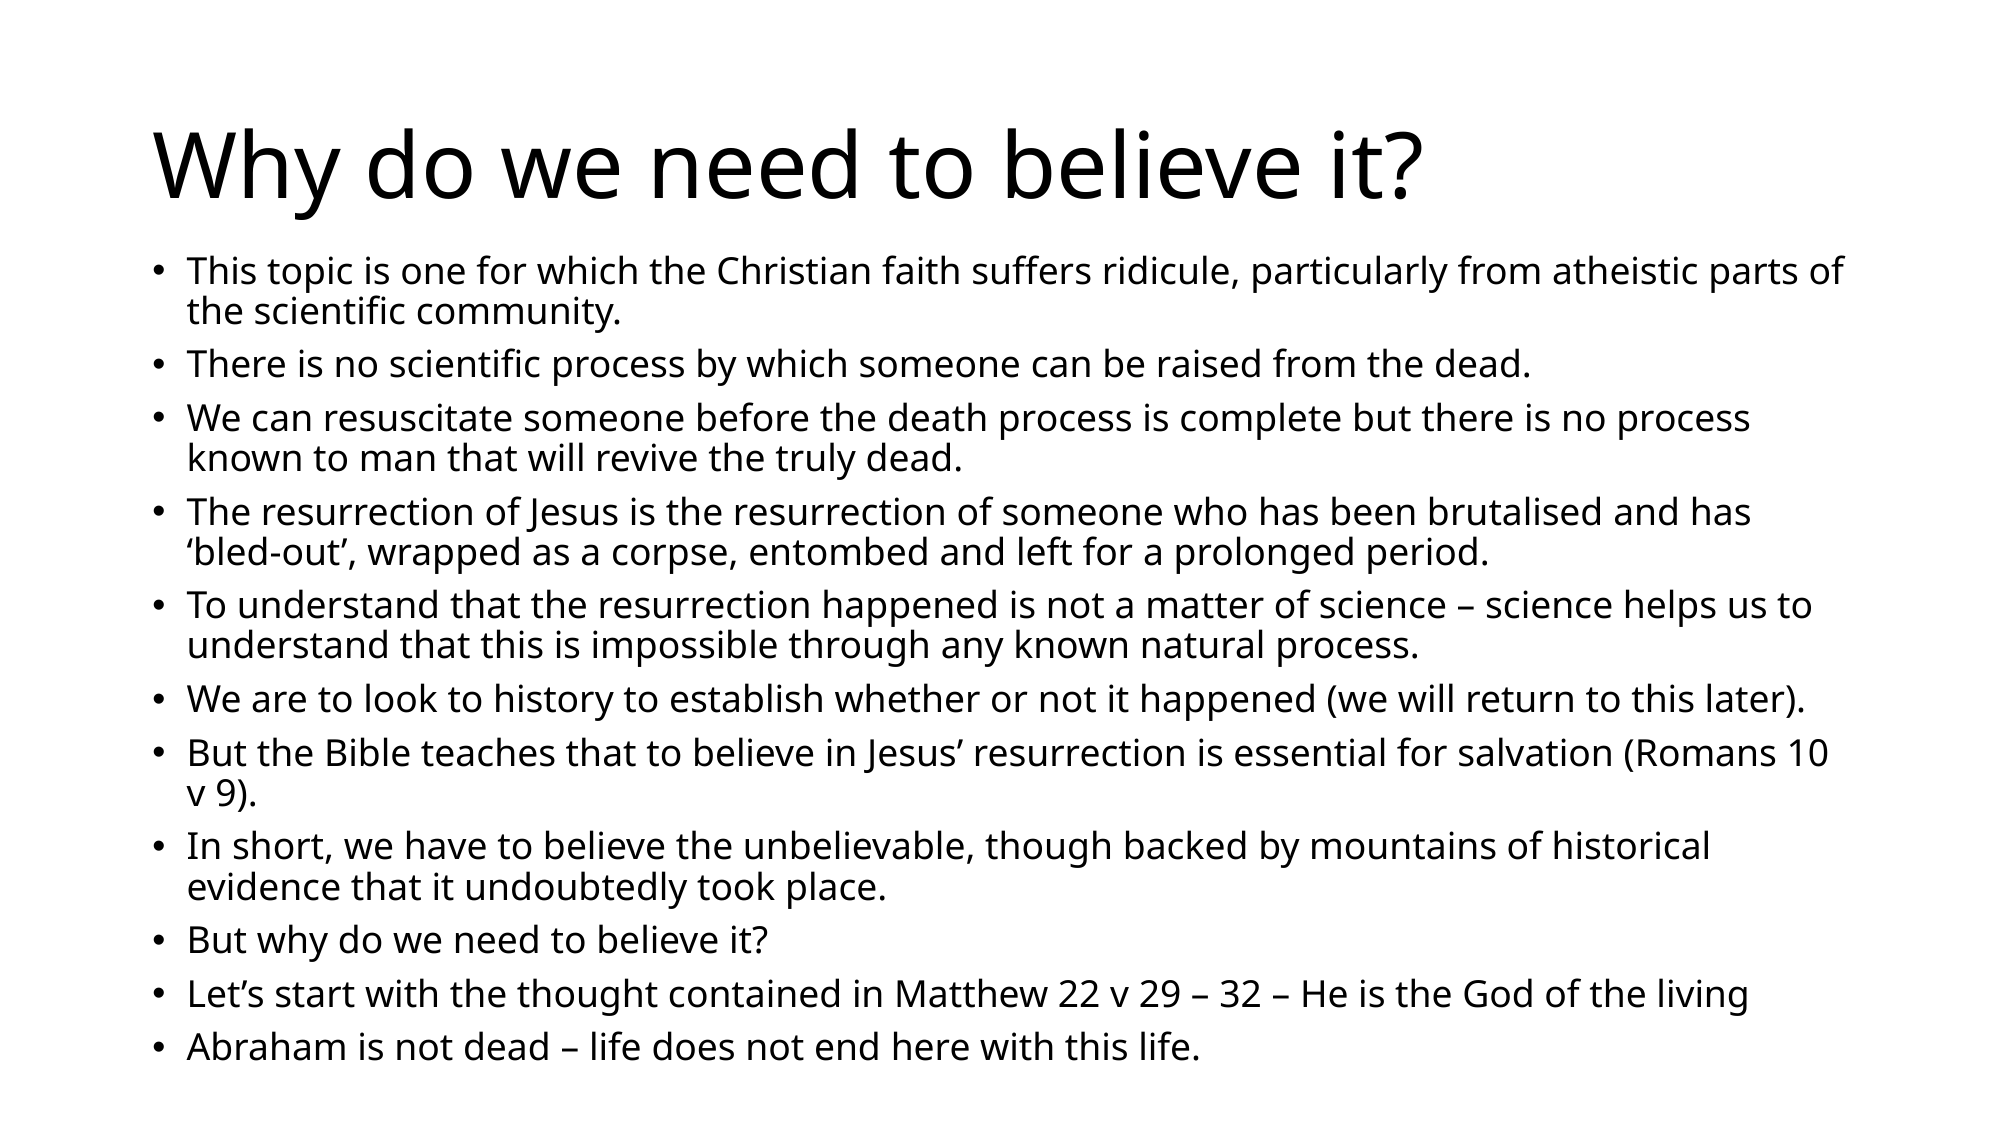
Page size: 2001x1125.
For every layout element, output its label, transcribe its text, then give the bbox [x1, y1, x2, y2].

title Why do we need to believe it? [137, 59, 1863, 244]
list This topic is one for which the Christian faith suffers ridicule, particularly from atheistic parts of the scientific community. There is no scientific process by which someone can be raised from the dead. We can resuscitate someone before the death process is complete but there is no process known to man that will revive the truly dead. The resurrection of Jesus is the resurrection of someone who has been brutalised and has ‘bled-out’, wrapped as a corpse, entombed and left for a prolonged period. To understand that the resurrection happened is not a matter of science – science helps us to understand that this is impossible through any known natural process. We are to look to history to establish whether or not it happened (we will return to this later). But the Bible teaches that to believe in Jesus’ resurrection is essential for salvation (Romans 10 v 9). In short, we have to believe the unbelievable, though backed by mountains of historical evidence that it undoubtedly took place. But why do we need to believe it? Let’s start with the thought contained in Matthew 22 v 29 – 32 – He is the God of the living Abraham is not dead – life does not end here with this life. [137, 244, 1863, 1098]
